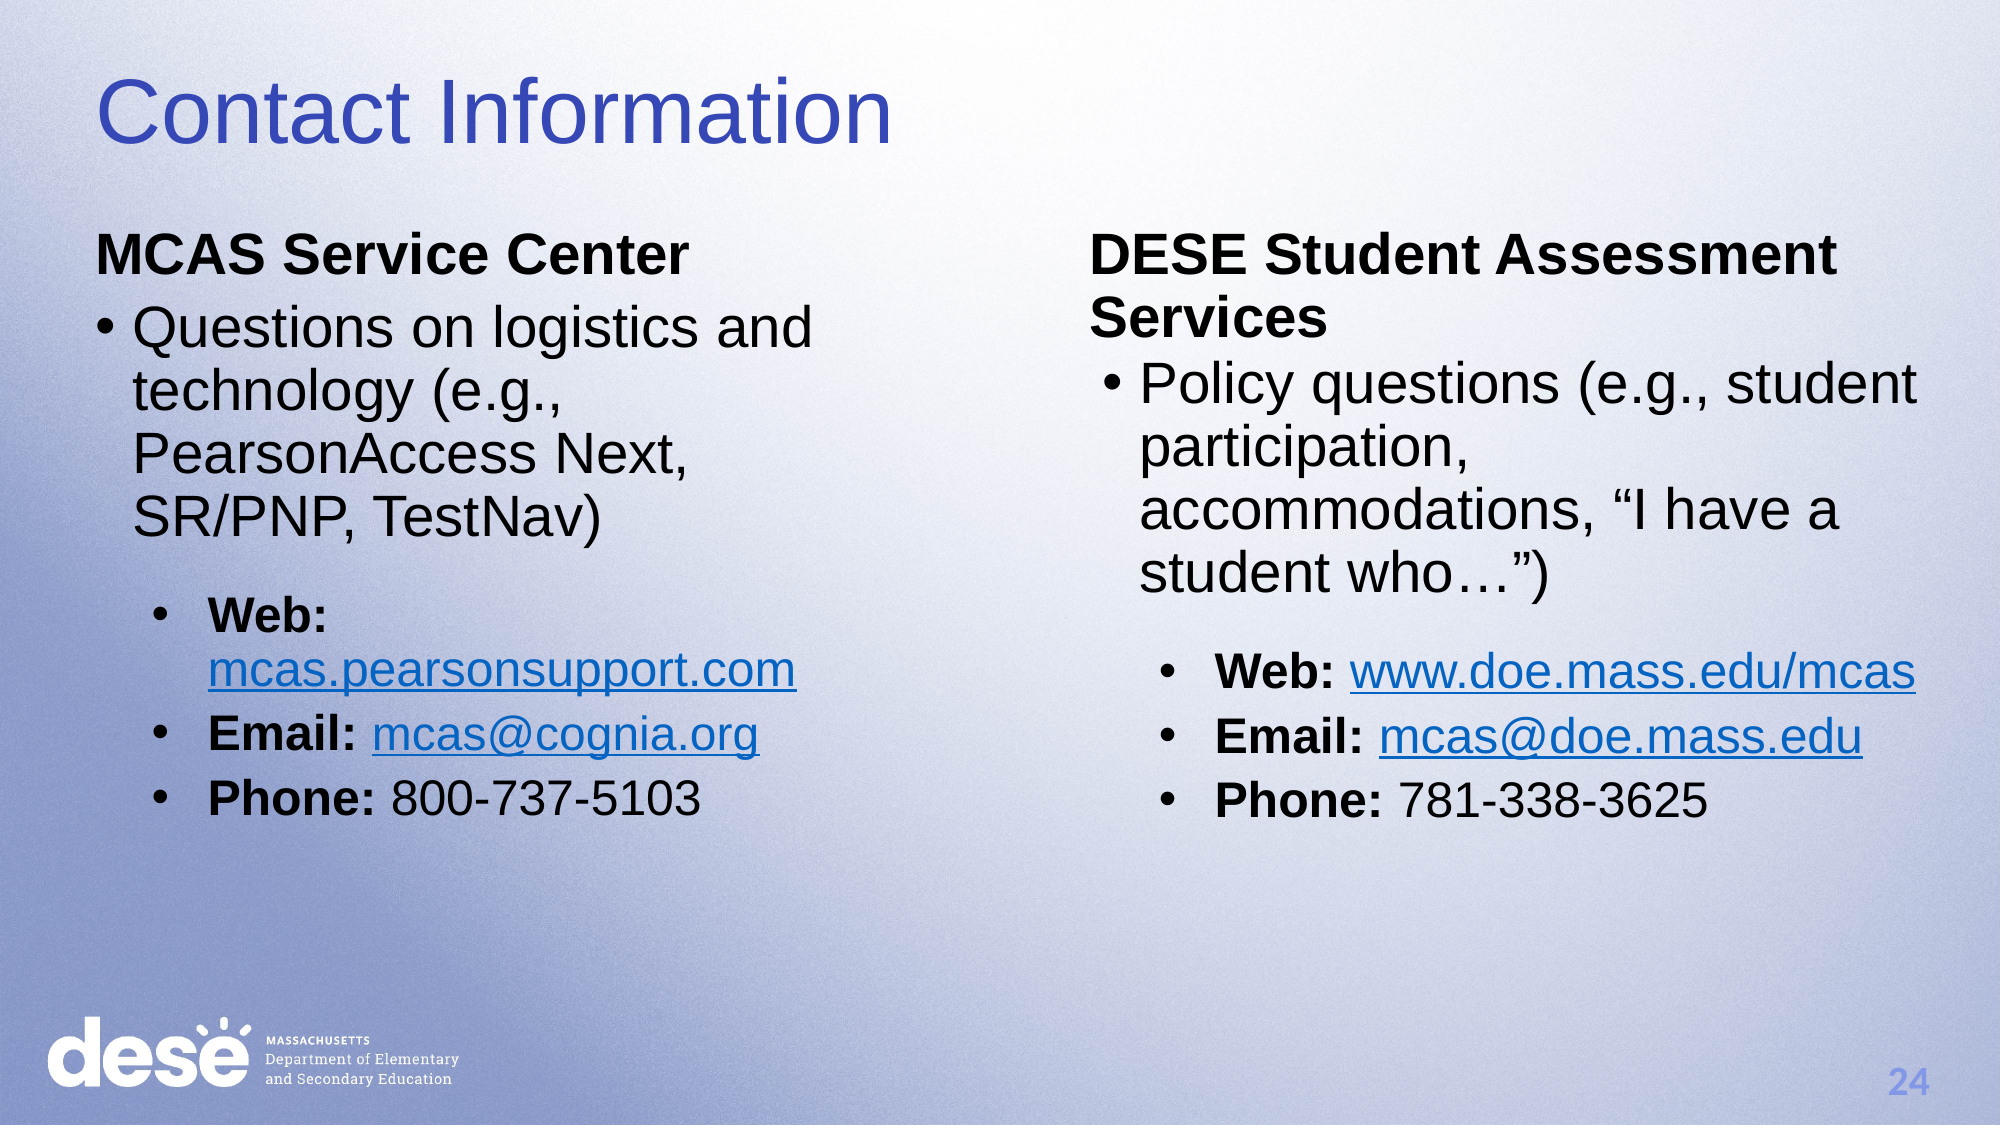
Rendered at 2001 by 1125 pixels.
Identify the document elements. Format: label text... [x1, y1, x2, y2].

title Contact Information [80, 27, 1806, 199]
list MCAS Service Center [80, 217, 927, 289]
list DESE Student Assessment Services [1074, 217, 2000, 328]
list Questions on logistics and technology (e.g., PearsonAccess Next, SR/PNP, TestNav) Web: mcas.pearsonsupport.com Email: mcas@cognia.org Phone: 800-737-5103 [80, 289, 930, 836]
list Policy questions (e.g., student participation, accommodations, “I have a student who…”) Web: www.doe.mass.edu/mcas Email: mcas@doe.mass.edu Phone: 781-338-3625 [1087, 346, 1938, 892]
picture [0, 0, 2000, 1125]
